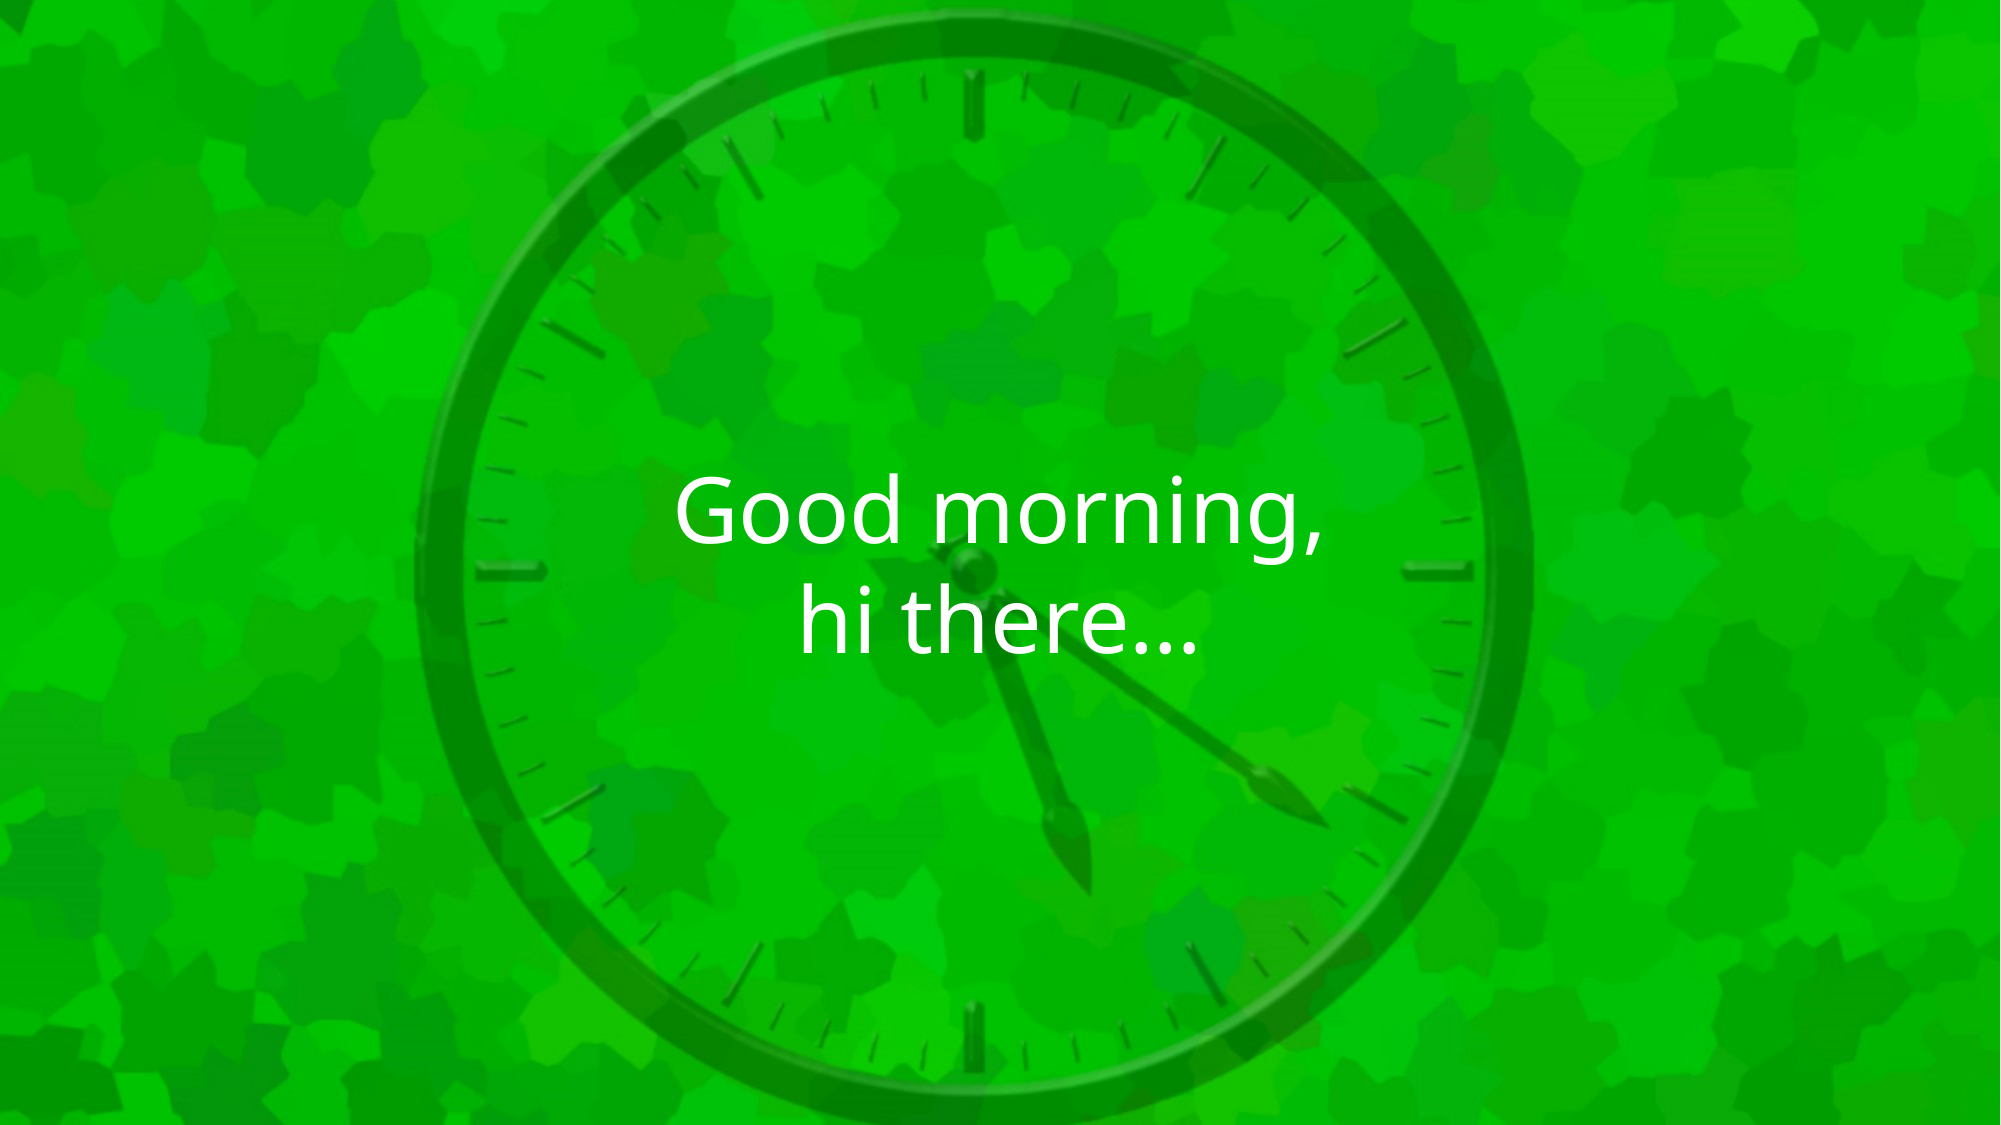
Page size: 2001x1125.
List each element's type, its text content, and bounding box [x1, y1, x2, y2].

text_box Good morning, hi there… [249, 444, 1750, 679]
picture [0, 0, 2001, 1125]
